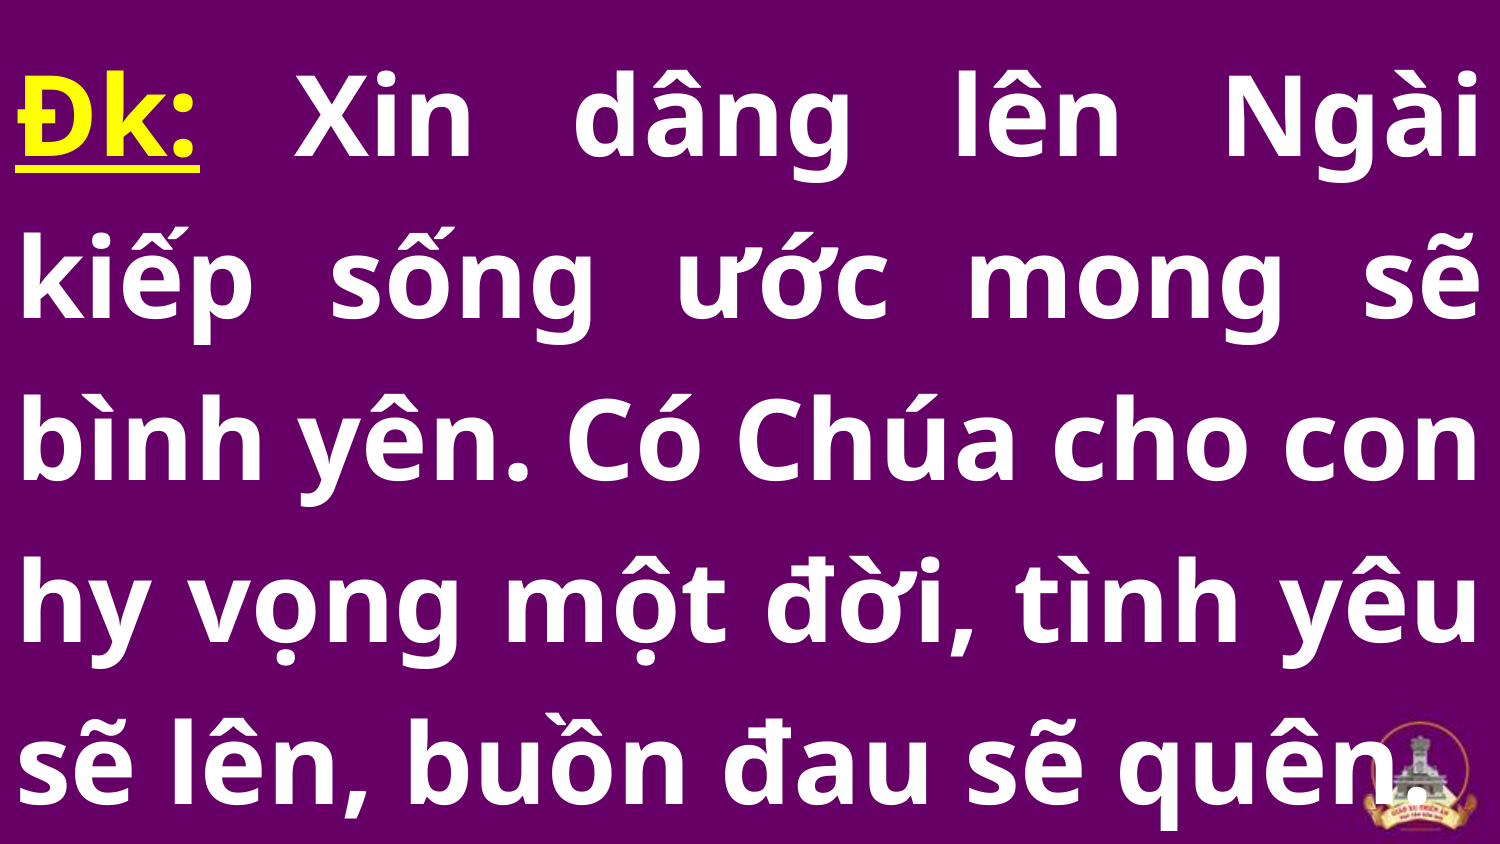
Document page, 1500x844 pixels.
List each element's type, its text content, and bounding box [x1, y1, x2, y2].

title Đk: Xin dâng lên Ngài kiếp sống ước mong sẽ bình yên. Có Chúa cho con hy vọng một đời, tình yêu sẽ lên, buồn đau sẽ quên. [0, 0, 1500, 844]
